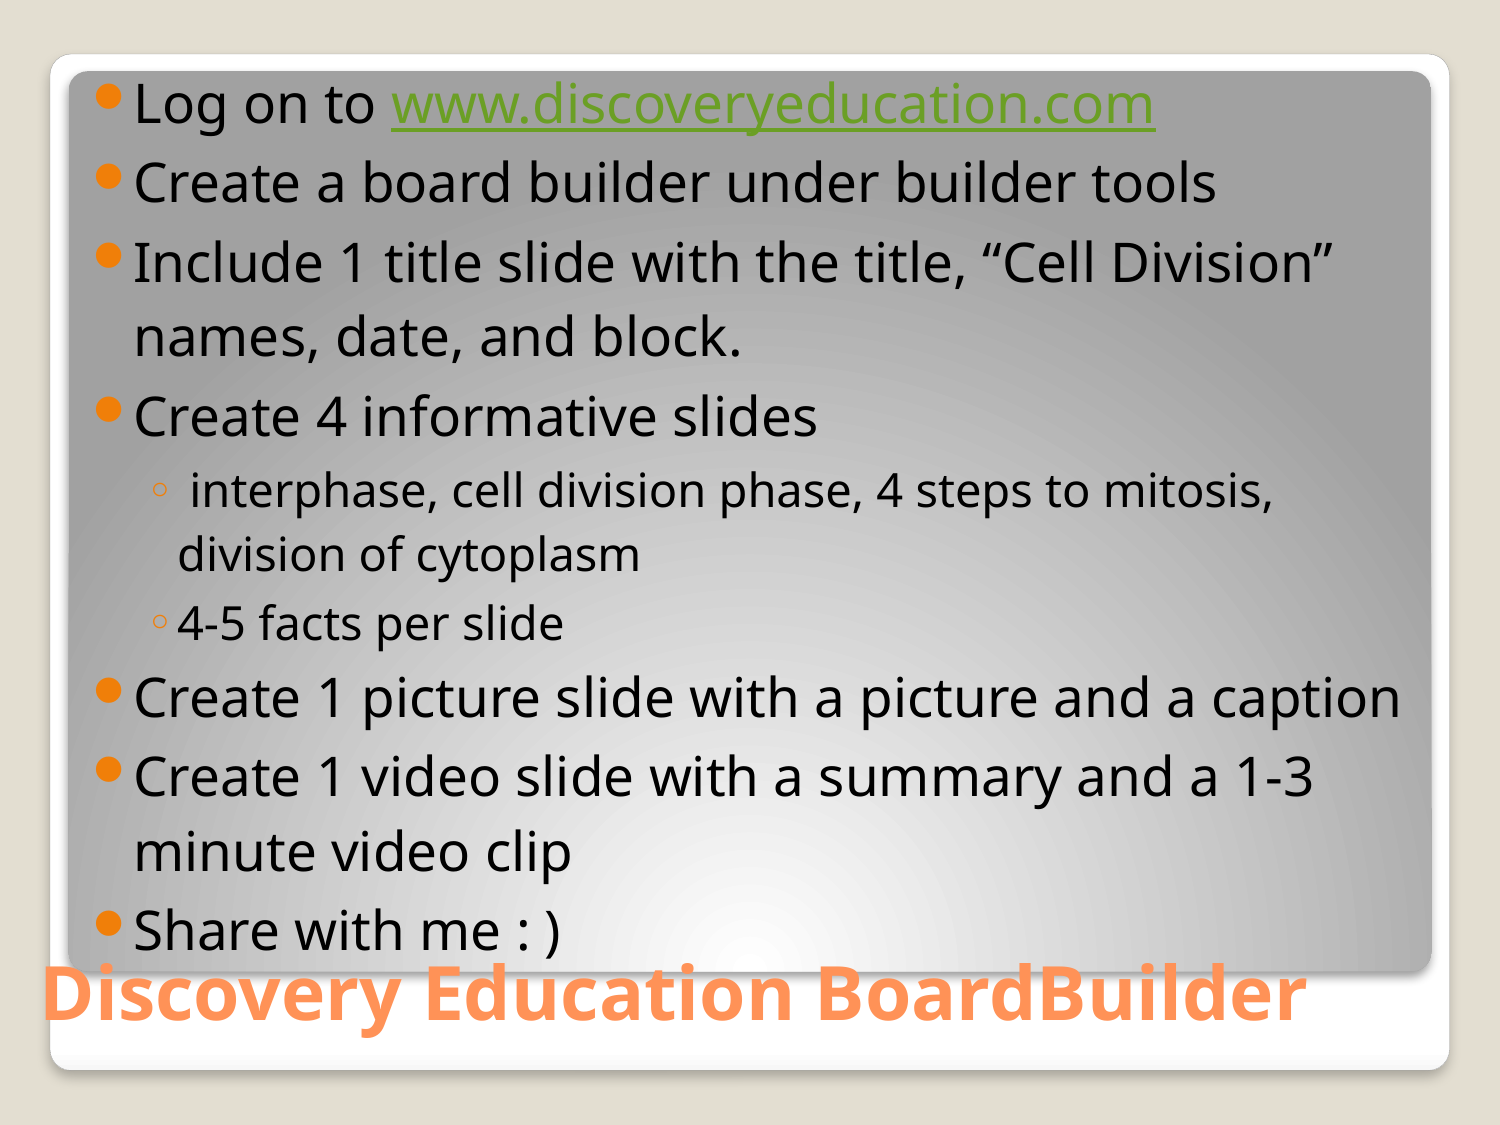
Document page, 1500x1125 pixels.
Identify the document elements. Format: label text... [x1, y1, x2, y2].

title Discovery Education BoardBuilder [24, 912, 1500, 1050]
list Log on to www.discoveryeducation.com Create a board builder under builder tools Include 1 title slide with the title, “Cell Division” names, date, and block. Create 4 informative slides interphase, cell division phase, 4 steps to mitosis, division of cytoplasm 4-5 facts per slide Create 1 picture slide with a picture and a caption Create 1 video slide with a summary and a 1-3 minute video clip Share with me : ) [62, 50, 1438, 988]
